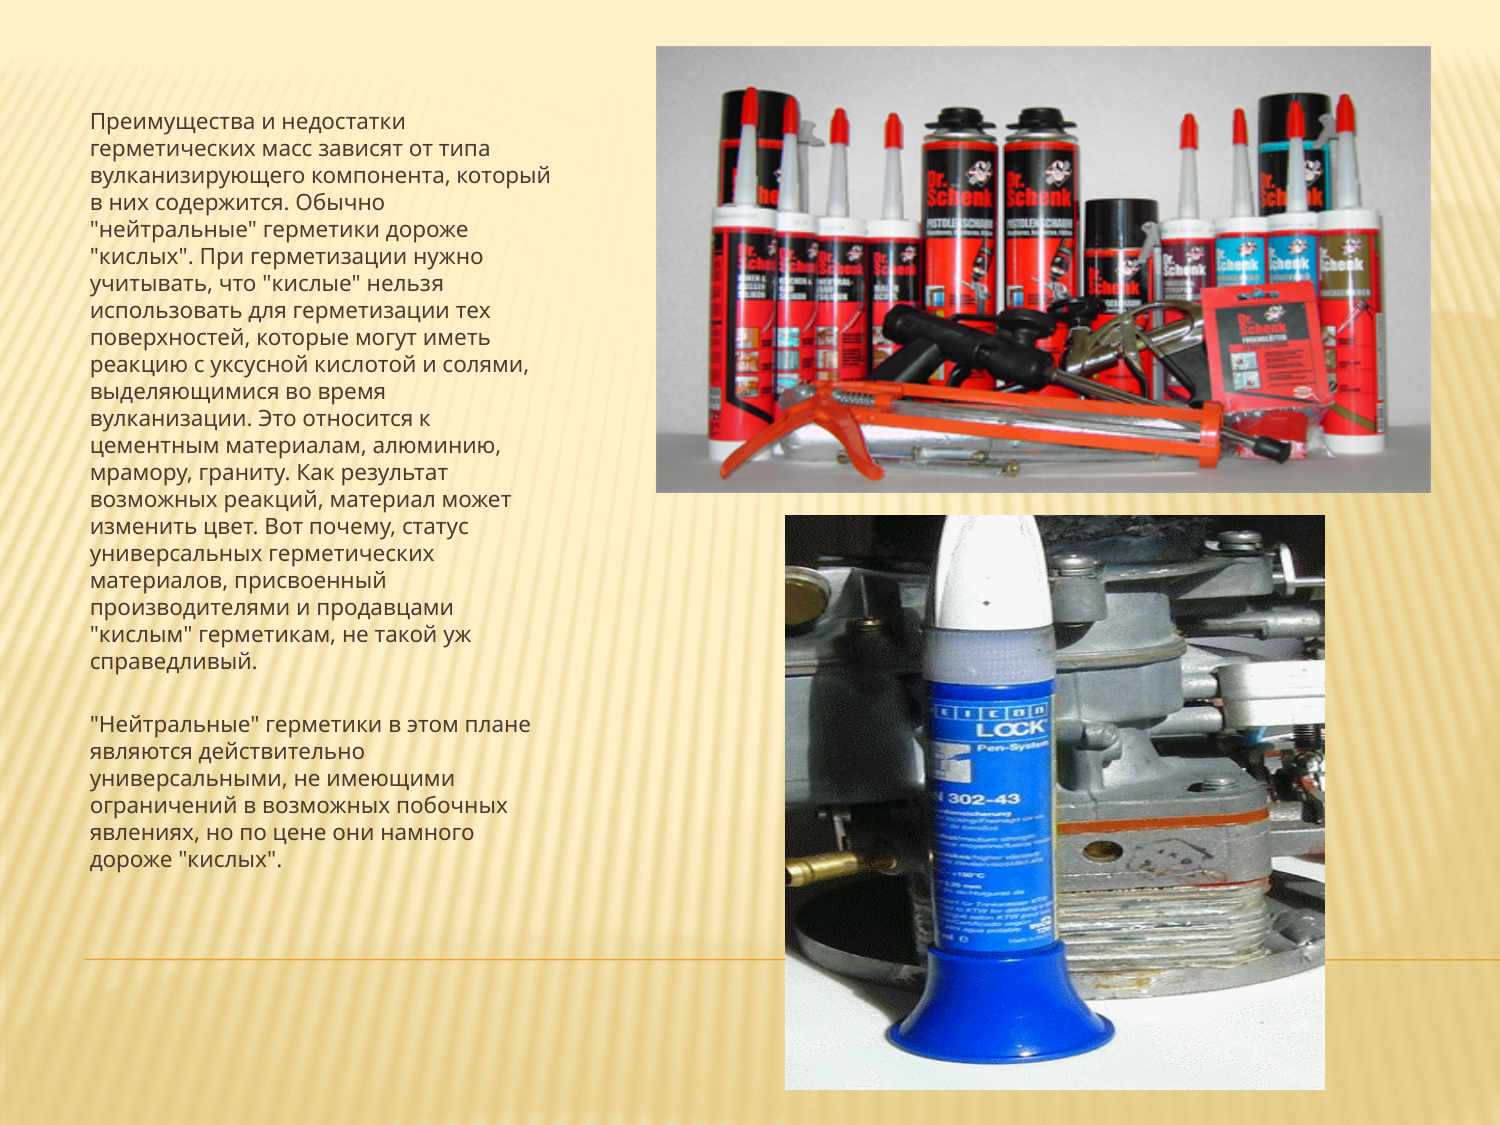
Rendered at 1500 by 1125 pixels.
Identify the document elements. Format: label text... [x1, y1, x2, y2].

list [784, 515, 1325, 1091]
picture [655, 46, 1432, 493]
list Преимущества и недостатки герметических масс зависят от типа вулканизирующего компонента, который в них содержится. Обычно "нейтральные" герметики дороже "кислых". При герметизации нужно учитывать, что "кислые" нельзя использовать для герметизации тех поверхностей, которые могут иметь реакцию с уксусной кислотой и солями, выделяющимися во время вулканизации. Это относится к цементным материалам, алюминию, мрамору, граниту. Как результат возможных реакций, материал может изменить цвет. Вот почему, статус универсальных герметических материалов, присвоенный производителями и продавцами "кислым" герметикам, не такой уж справедливый. "Нейтральные" герметики в этом плане являются действительно универсальными, не имеющими ограничений в возможных побочных явлениях, но по цене они намного дороже "кислых". [75, 99, 569, 888]
